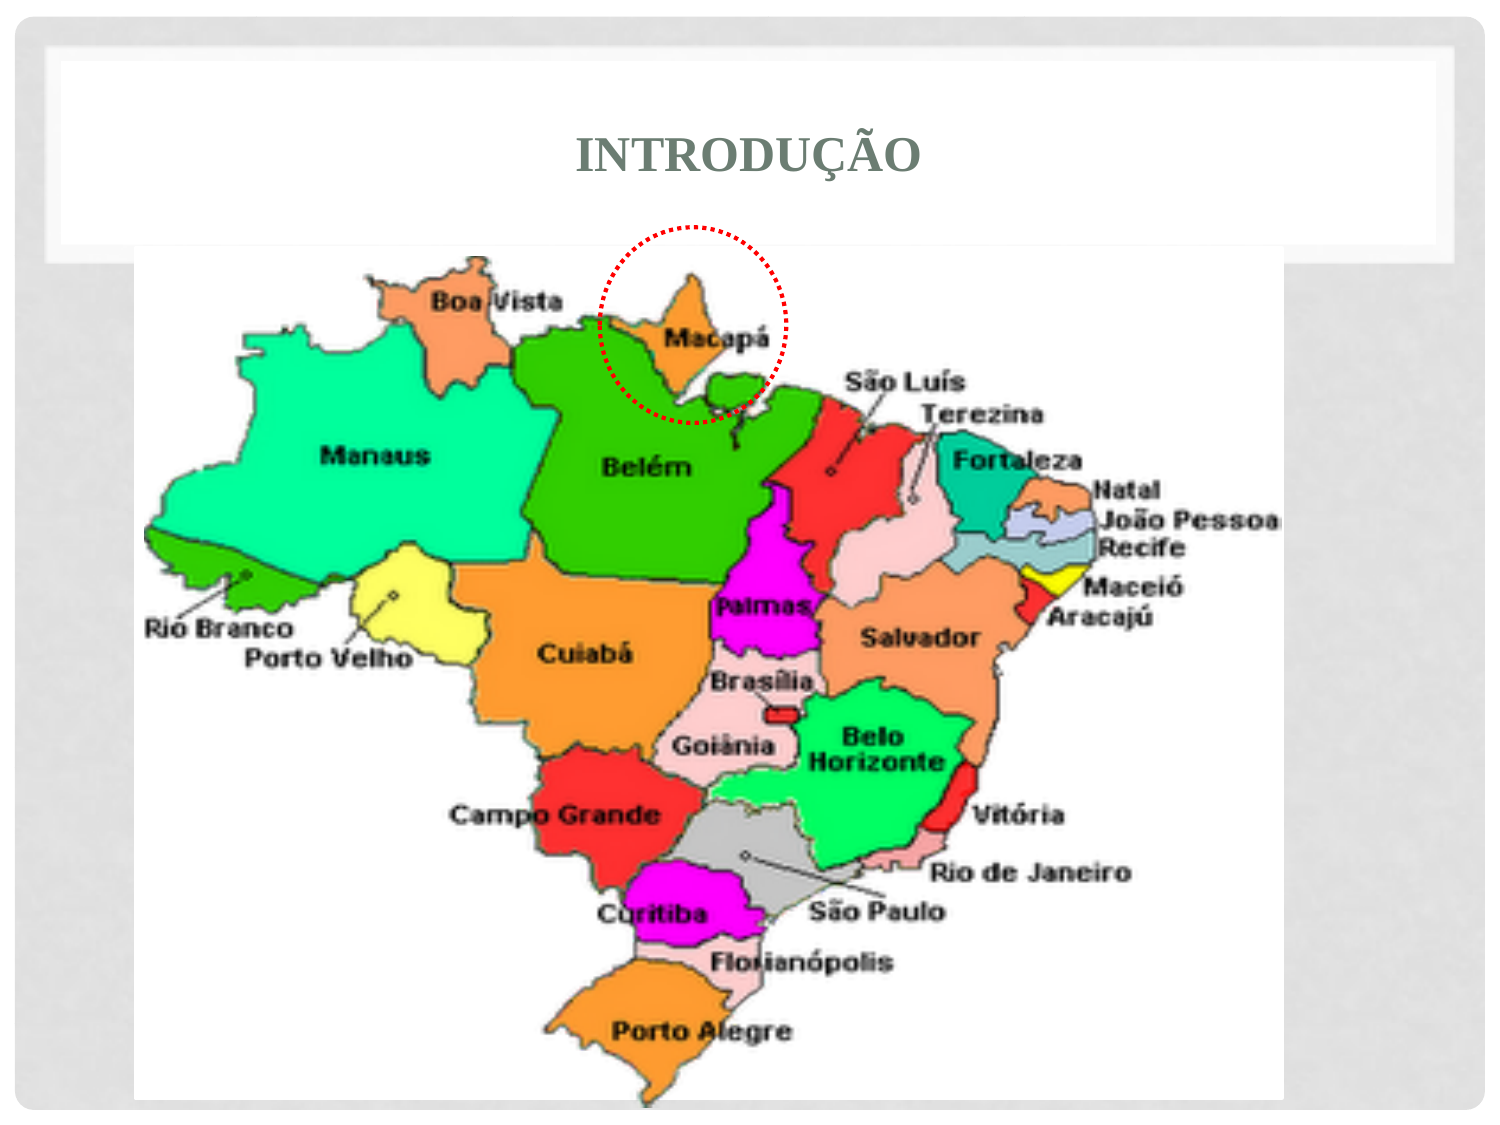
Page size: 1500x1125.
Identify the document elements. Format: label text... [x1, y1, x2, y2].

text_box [135, 226, 1282, 1108]
text_box Introdução [71, 66, 1427, 237]
